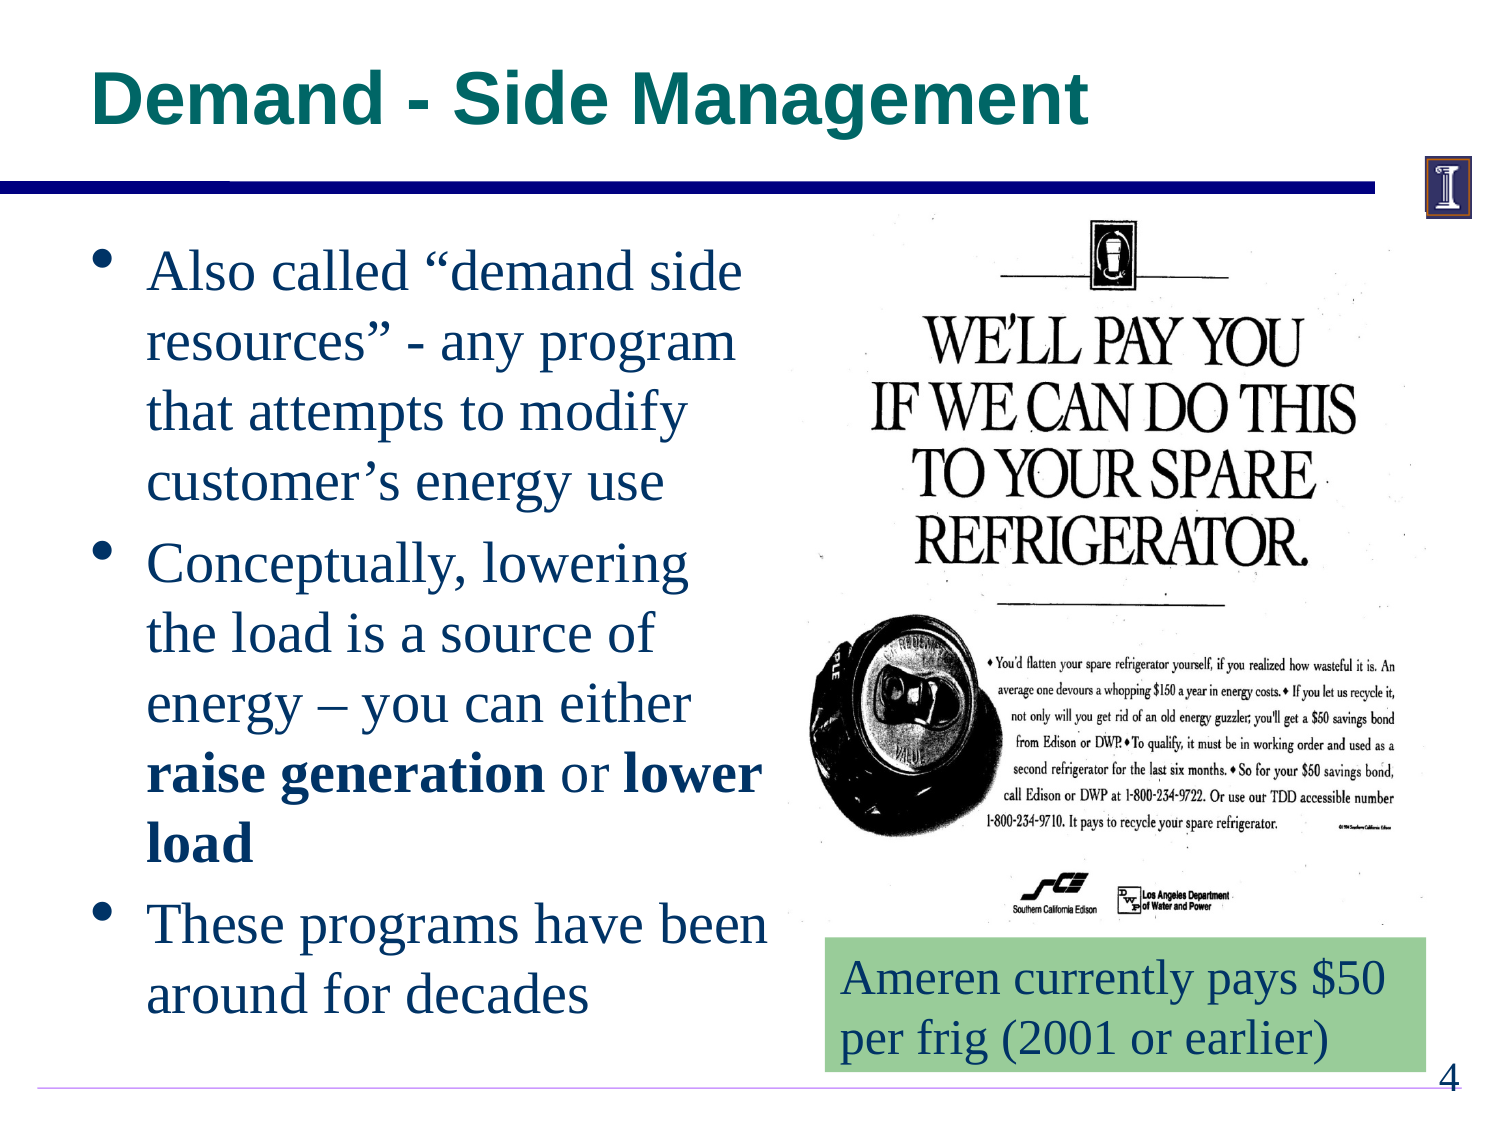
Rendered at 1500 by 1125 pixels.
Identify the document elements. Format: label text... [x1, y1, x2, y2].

slide_number 3 [1162, 1037, 1476, 1113]
text_box Ameren currently pays $50 per frig (2001 or earlier) [824, 937, 1427, 1073]
title Demand - Side Management [74, 12, 1388, 188]
picture [787, 156, 1472, 925]
list Also called “demand side resources” - any program that attempts to modify customer’s energy use Conceptually, lowering the load is a source of energy – you can either raise generation or lower load These programs have been around for decades [74, 224, 782, 838]
